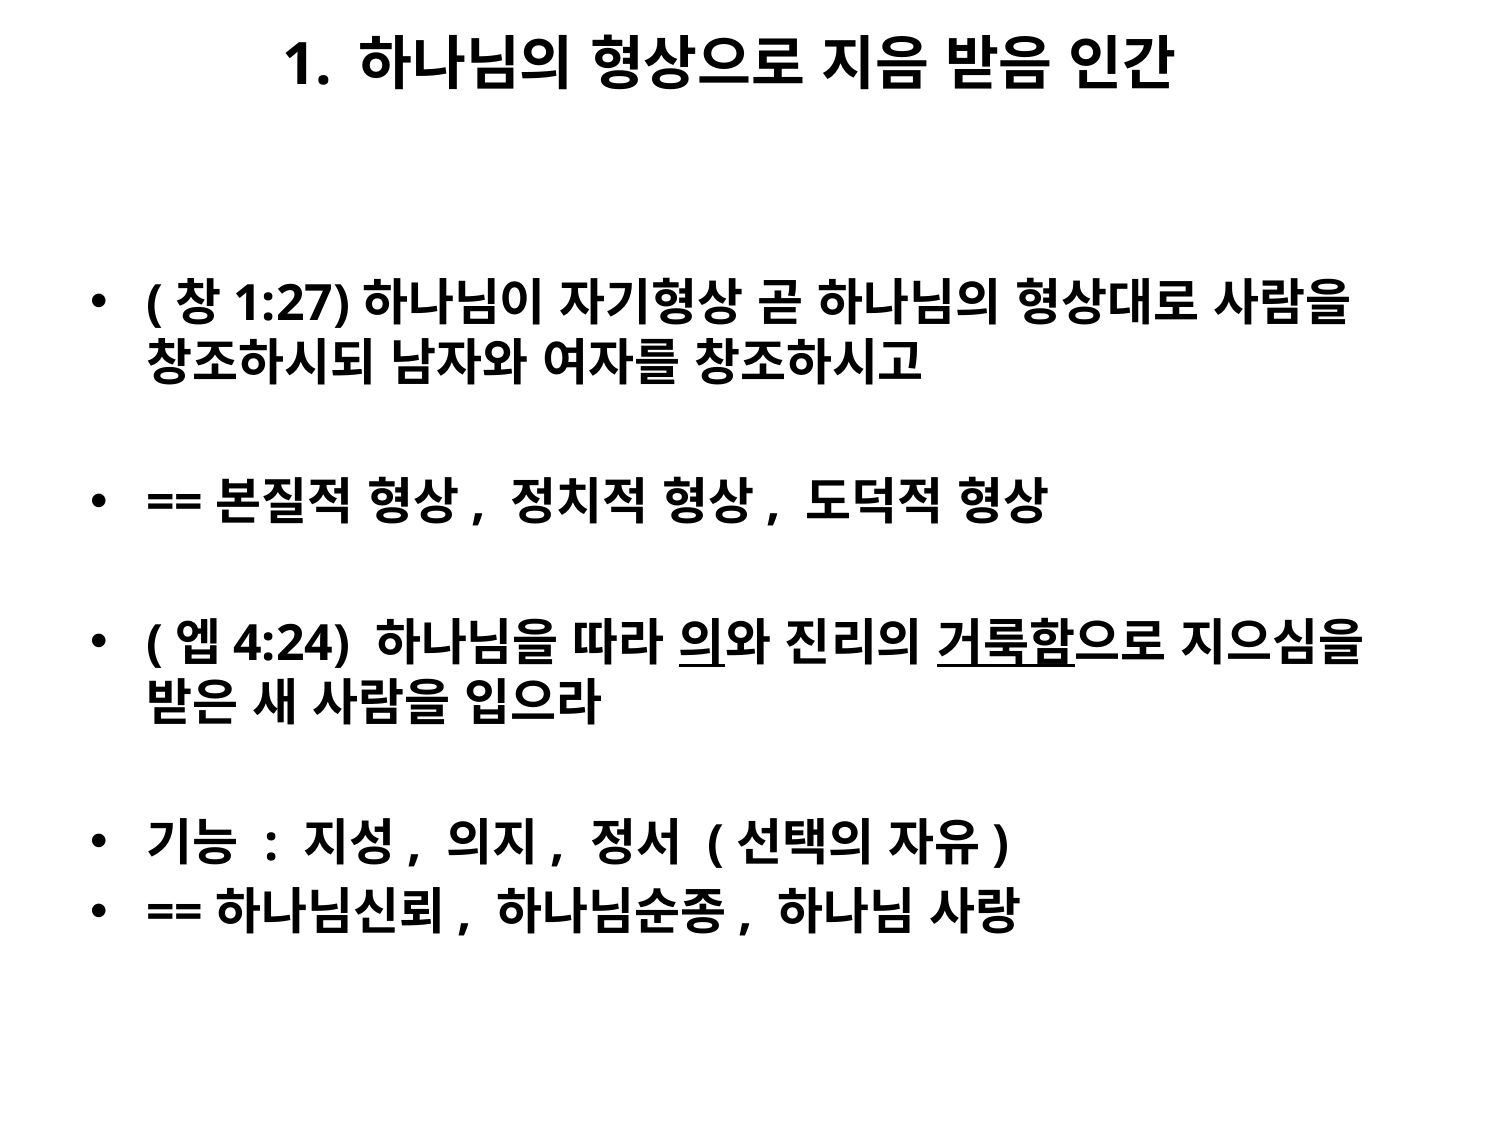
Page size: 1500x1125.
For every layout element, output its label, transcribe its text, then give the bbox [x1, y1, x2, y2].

title 1. 하나님의 형상으로 지음 받음 인간 [64, 5, 1415, 194]
list (창1:27)하나님이 자기형상 곧 하나님의 형상대로 사람을 창조하시되 남자와 여자를 창조하시고 ==본질적 형상, 정치적 형상, 도덕적 형상 (엡4:24) 하나님을 따라 의와 진리의 거룩함으로 지으심을 받은 새 사람을 입으라 기능 : 지성, 의지, 정서 (선택의 자유) ==하나님신뢰, 하나님순종, 하나님 사랑 [75, 262, 1425, 1005]
